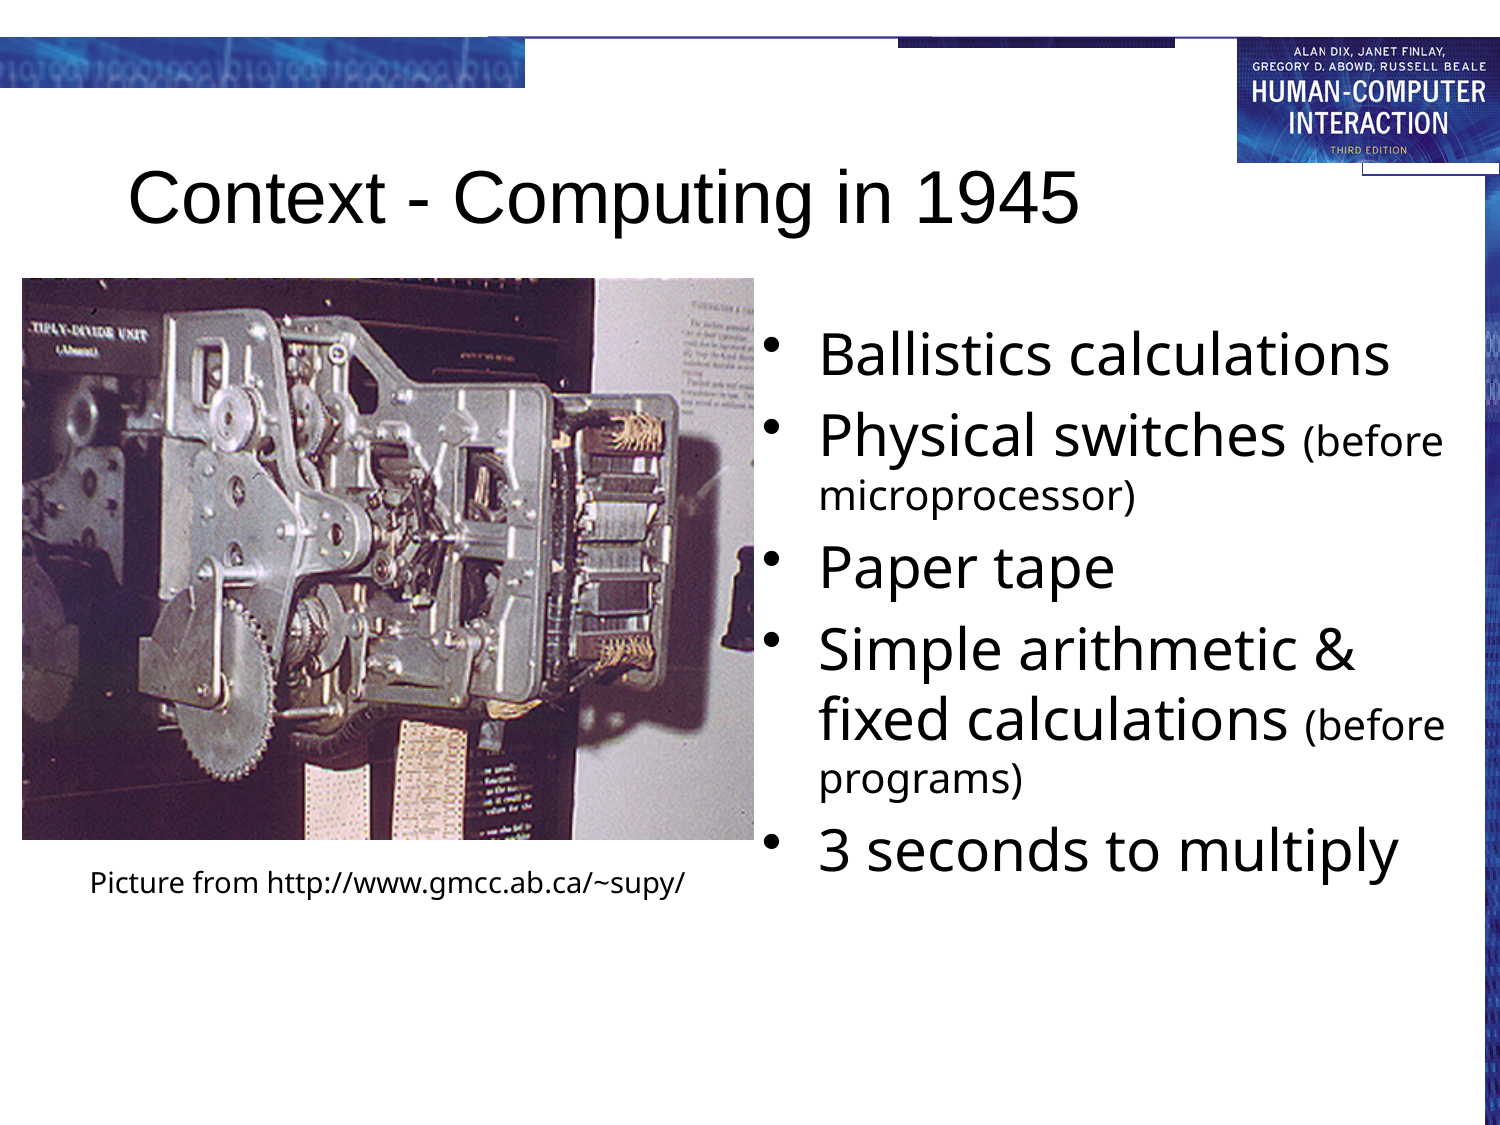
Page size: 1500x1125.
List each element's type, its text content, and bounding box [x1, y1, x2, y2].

picture [1237, 37, 1500, 163]
picture [21, 277, 754, 840]
list Ballistics calculations Physical switches (before microprocessor) Paper tape Simple arithmetic & fixed calculations (before programs) 3 seconds to multiply [746, 309, 1472, 1101]
picture [0, 37, 525, 88]
title Context - Computing in 1945 [112, 99, 1238, 288]
picture [1485, 176, 1500, 1125]
text_box Picture from http://www.gmcc.ab.ca/~supy/ [74, 856, 701, 907]
picture [898, 37, 1175, 48]
